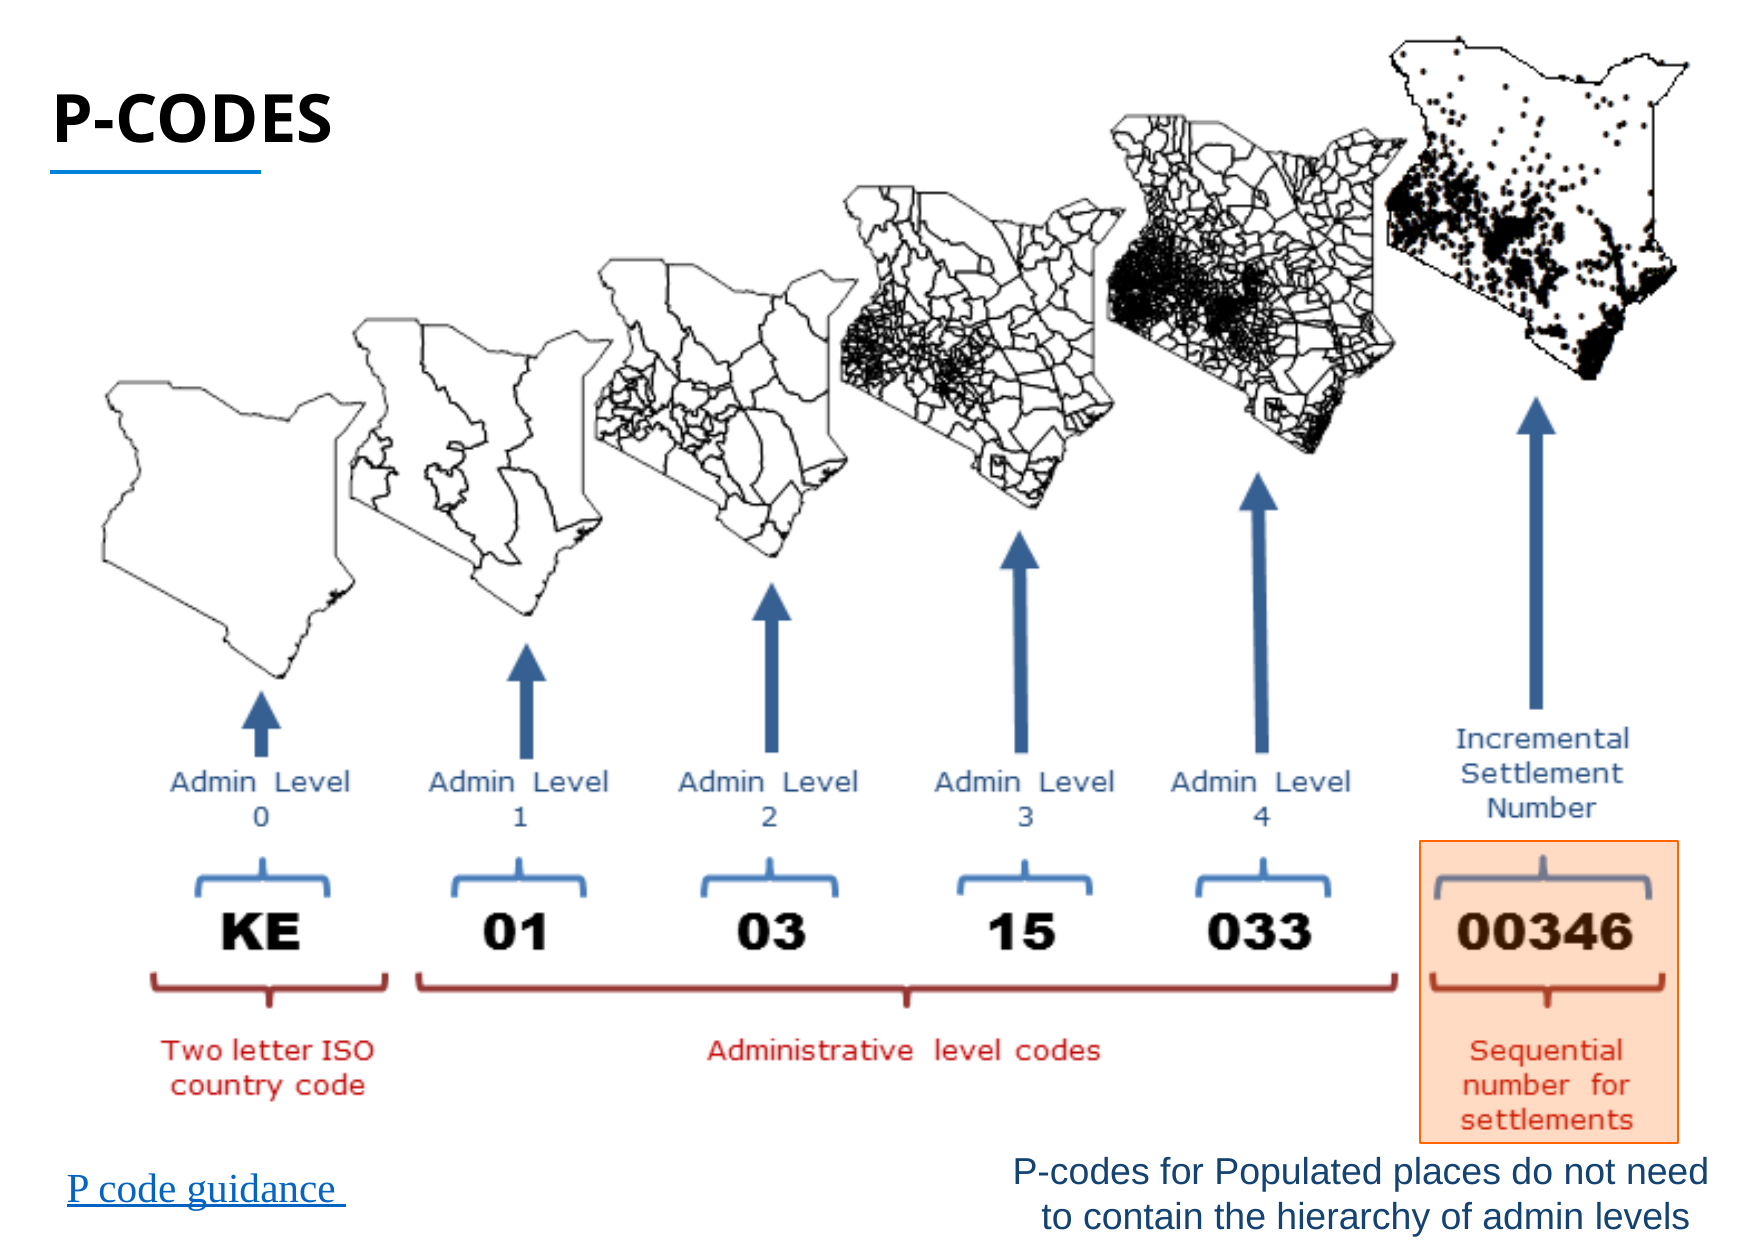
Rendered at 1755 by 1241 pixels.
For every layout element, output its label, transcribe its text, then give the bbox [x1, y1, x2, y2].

text_box P code guidance [50, 1152, 522, 1220]
text_box P-codes [51, 75, 76, 171]
text_box P-codes for Populated places do not need to contain the hierarchy of admin levels [920, 1138, 1755, 1240]
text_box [76, 17, 1704, 1156]
